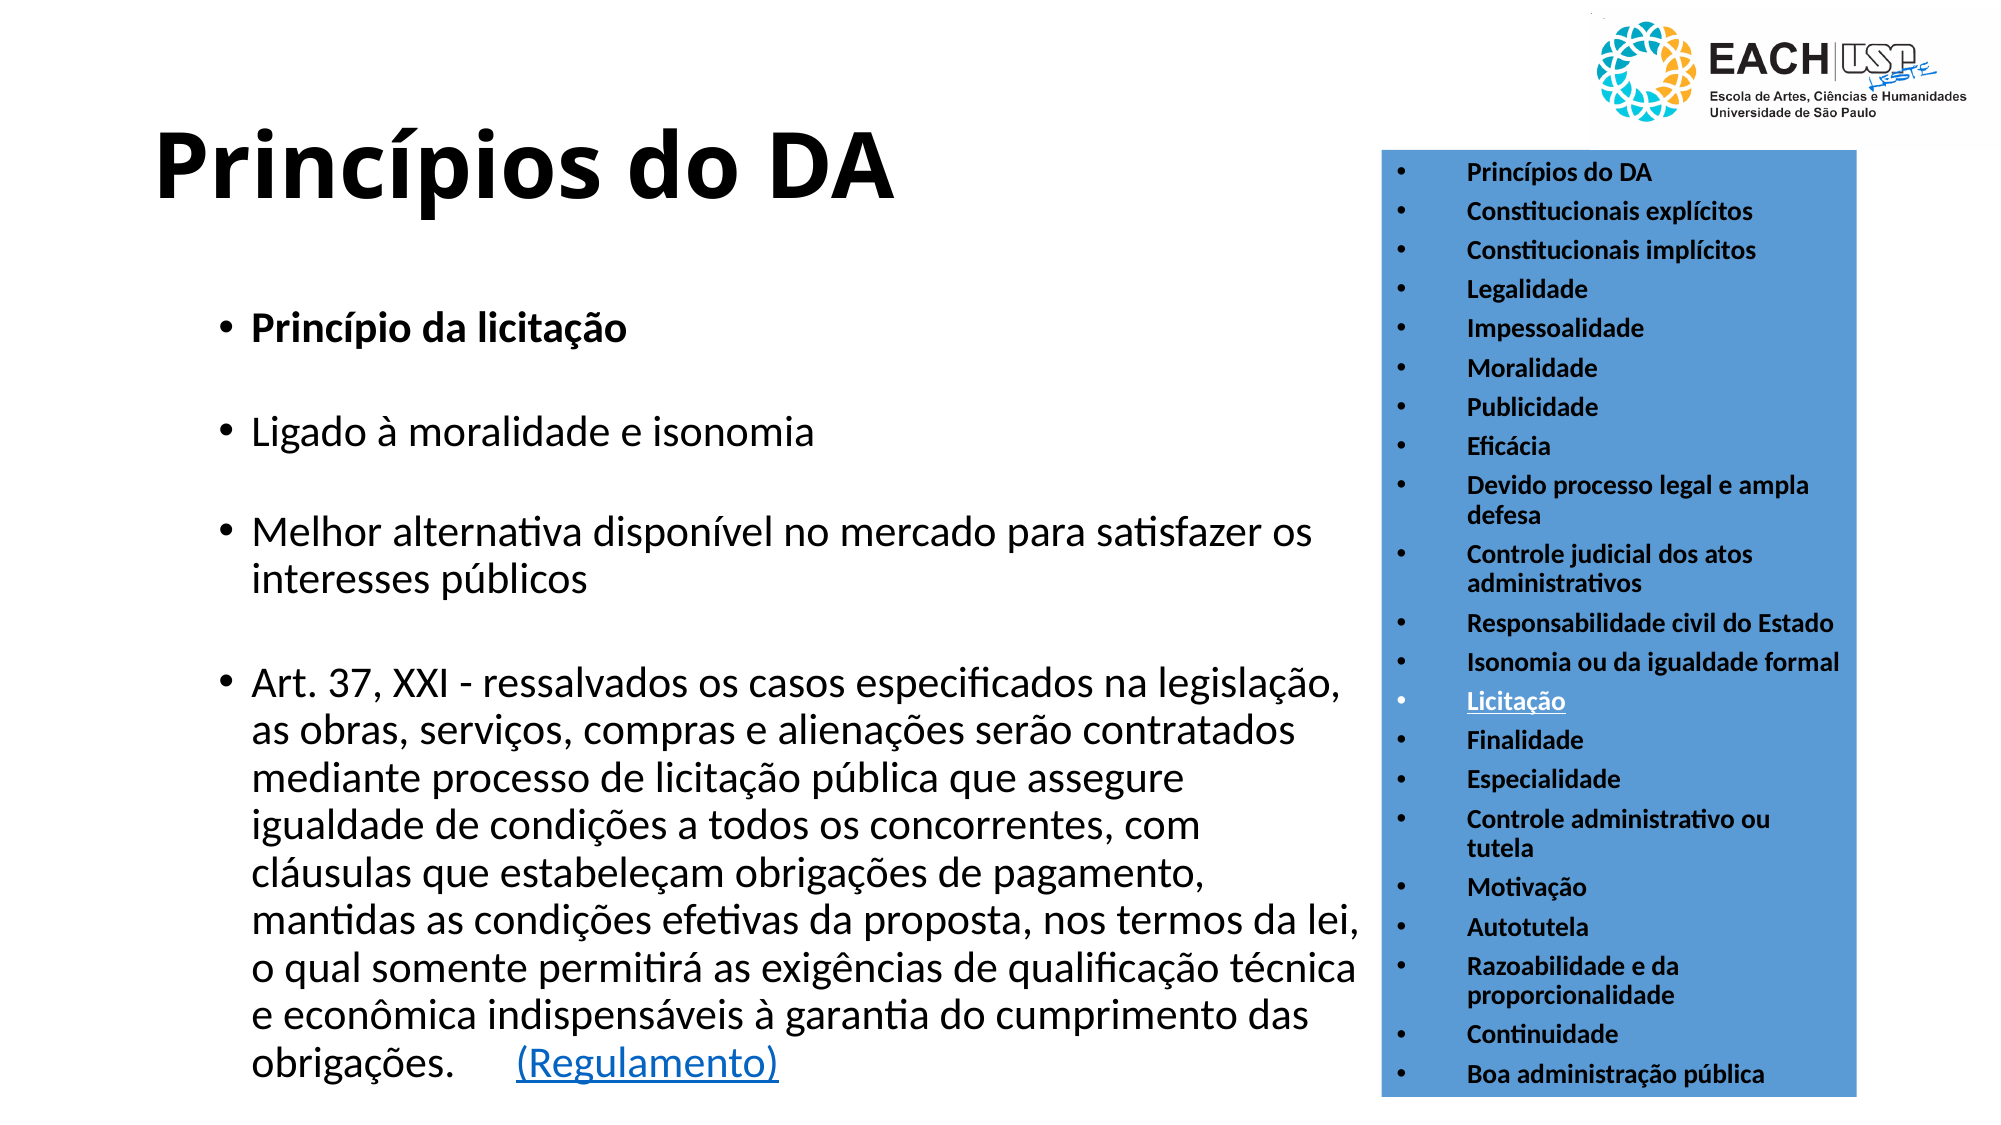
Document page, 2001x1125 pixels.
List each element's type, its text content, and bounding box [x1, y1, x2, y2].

slide_number 34 [1412, 1042, 1863, 1103]
title Princípios do DA [1857, 150, 1863, 278]
list Princípio da licitação Ligado à moralidade e isonomia Melhor alternativa disponível no mercado para satisfazer os interesses públicos Art. 37, XXI - ressalvados os casos especificados na legislação, as obras, serviços, compras e alienações serão contratados mediante processo de licitação pública que assegure igualdade de condições a todos os concorrentes, com cláusulas que estabeleçam obrigações de pagamento, mantidas as condições efetivas da proposta, nos termos da lei, o qual somente permitirá as exigências de qualificação técnica e econômica indispensáveis à garantia do cumprimento das obrigações. (Regulamento) [137, 224, 1382, 1110]
picture [1590, 9, 2000, 150]
list Princípios do DA Constitucionais explícitos Constitucionais implícitos Legalidade Impessoalidade Moralidade Publicidade Eficácia Devido processo legal e ampla defesa Controle judicial dos atos administrativos Responsabilidade civil do Estado Isonomia ou da igualdade formal Licitação Finalidade Especialidade Controle administrativo ou tutela Motivação Autotutela Razoabilidade e da proporcionalidade Continuidade Boa administração pública [1381, 149, 1857, 1097]
title Princípios do DA [137, 59, 1590, 224]
